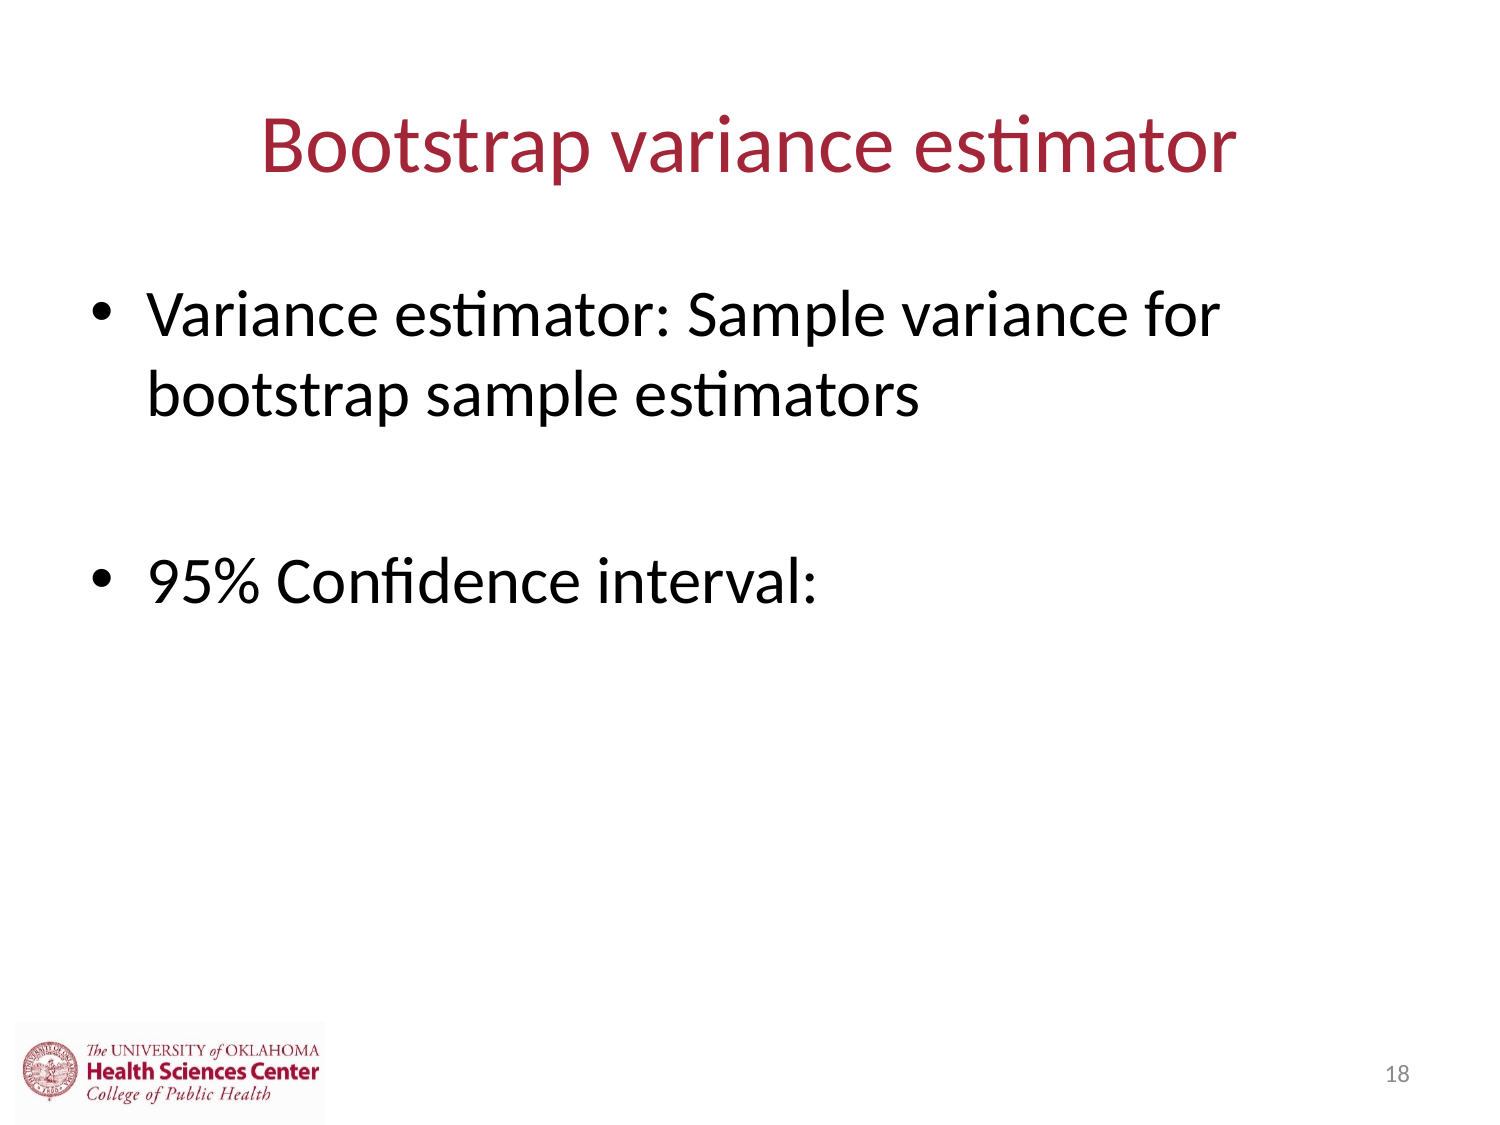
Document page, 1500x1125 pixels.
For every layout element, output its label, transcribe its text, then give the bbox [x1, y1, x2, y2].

slide_number 18 [1074, 1042, 1425, 1103]
picture [15, 1022, 325, 1125]
title Bootstrap variance estimator [75, 45, 1425, 233]
